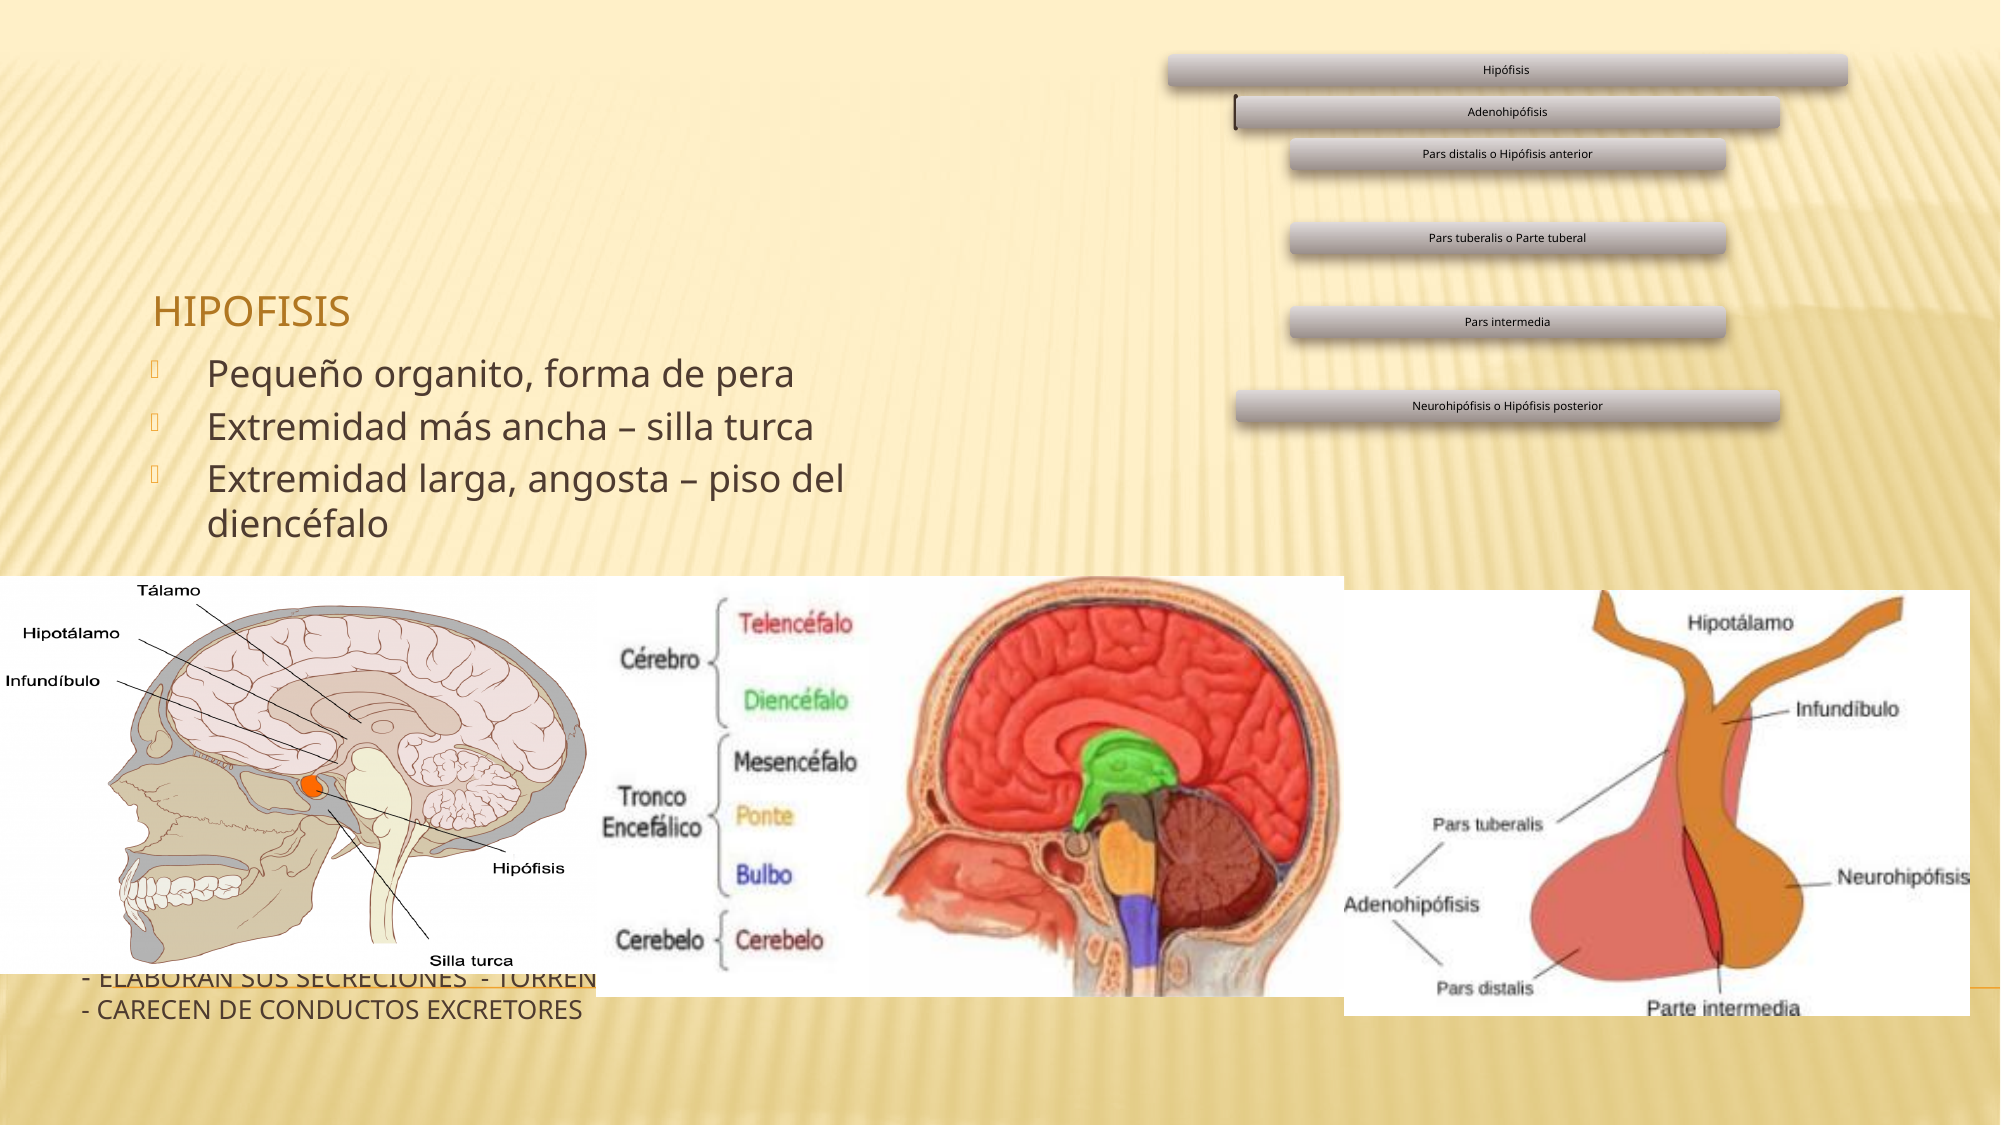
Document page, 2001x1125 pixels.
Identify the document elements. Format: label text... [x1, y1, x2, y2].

list HIPOFISIS [137, 267, 984, 353]
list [1082, 53, 1934, 506]
list Pequeño organito, forma de pera Extremidad más ancha – silla turca Extremidad larga, angosta – piso del diencéfalo [135, 342, 982, 574]
title Sistema Glandular Endócrino - Elaboran sus secreciones - torrente sanguíneo - Carecen de conductos excretores [66, 990, 1346, 1033]
picture [0, 575, 1970, 1017]
